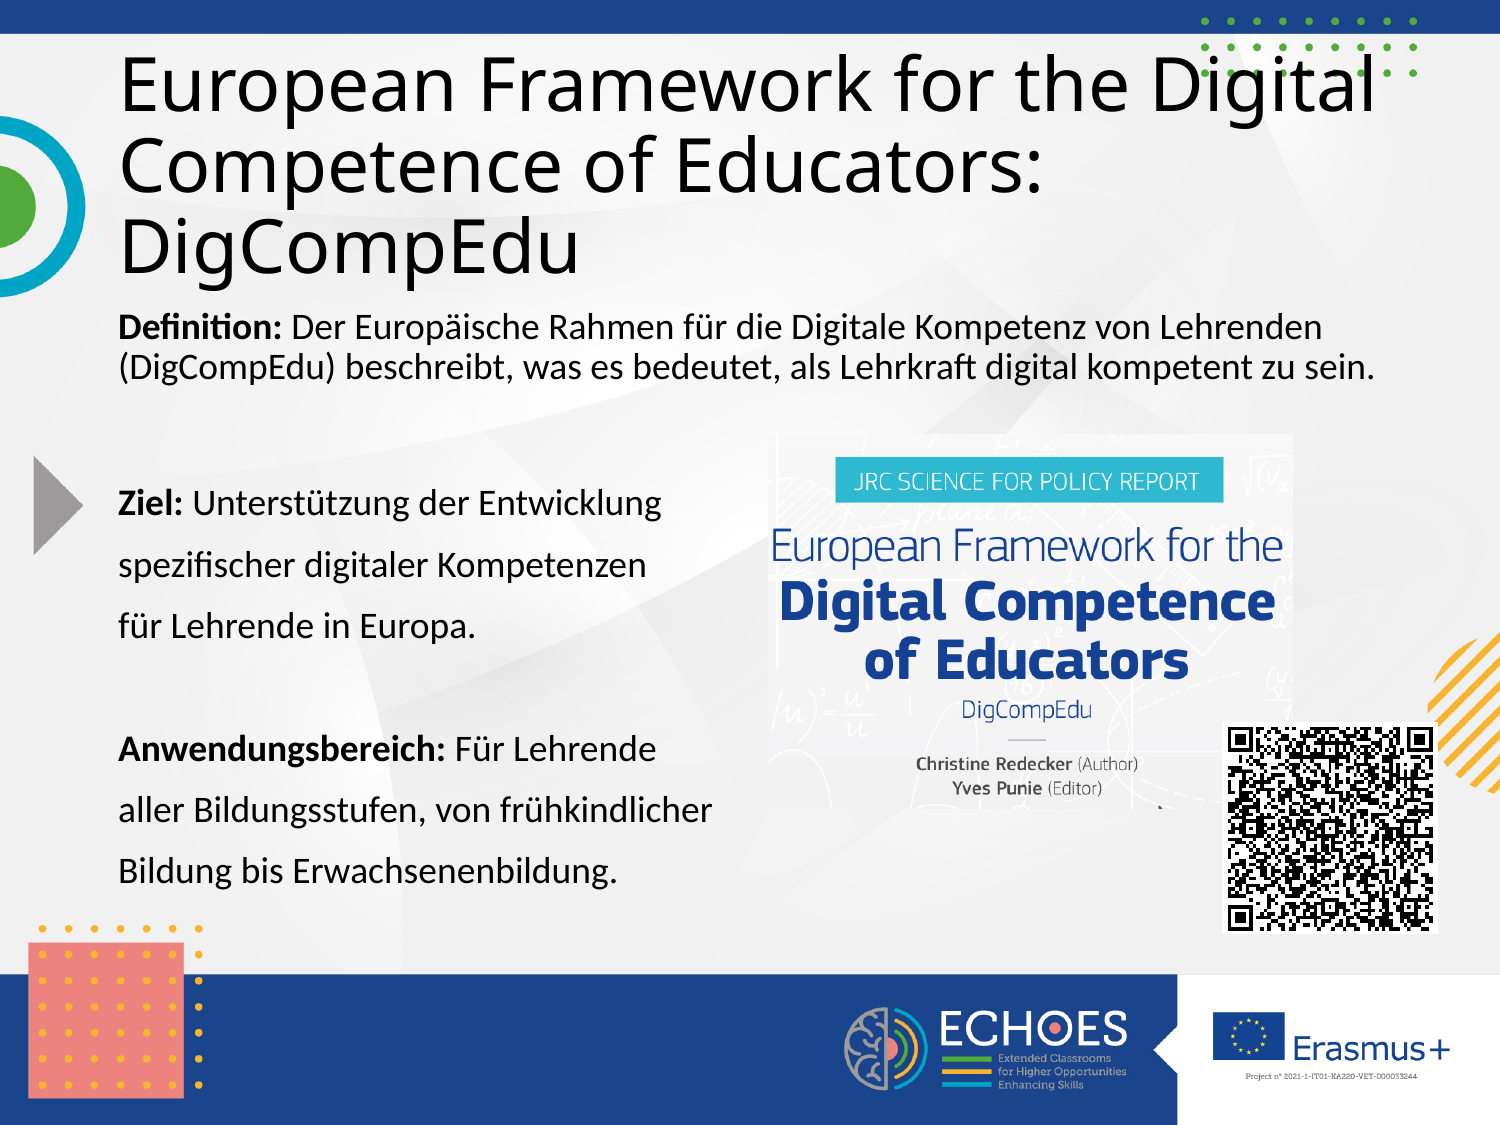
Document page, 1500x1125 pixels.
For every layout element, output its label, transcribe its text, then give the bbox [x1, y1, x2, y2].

picture [0, 0, 1500, 1125]
list Definition: Der Europäische Rahmen für die Digitale Kompetenz von Lehrenden (DigCompEdu) beschreibt, was es bedeutet, als Lehrkraft digital kompetent zu sein. Ziel: Unterstützung der Entwicklung spezifischer digitaler Kompetenzen für Lehrende in Europa. Anwendungsbereich: Für Lehrende aller Bildungsstufen, von frühkindlicher Bildung bis Erwachsenenbildung. [103, 299, 1397, 944]
title European Framework for the Digital Competence of Educators: DigCompEdu [103, 59, 1397, 278]
